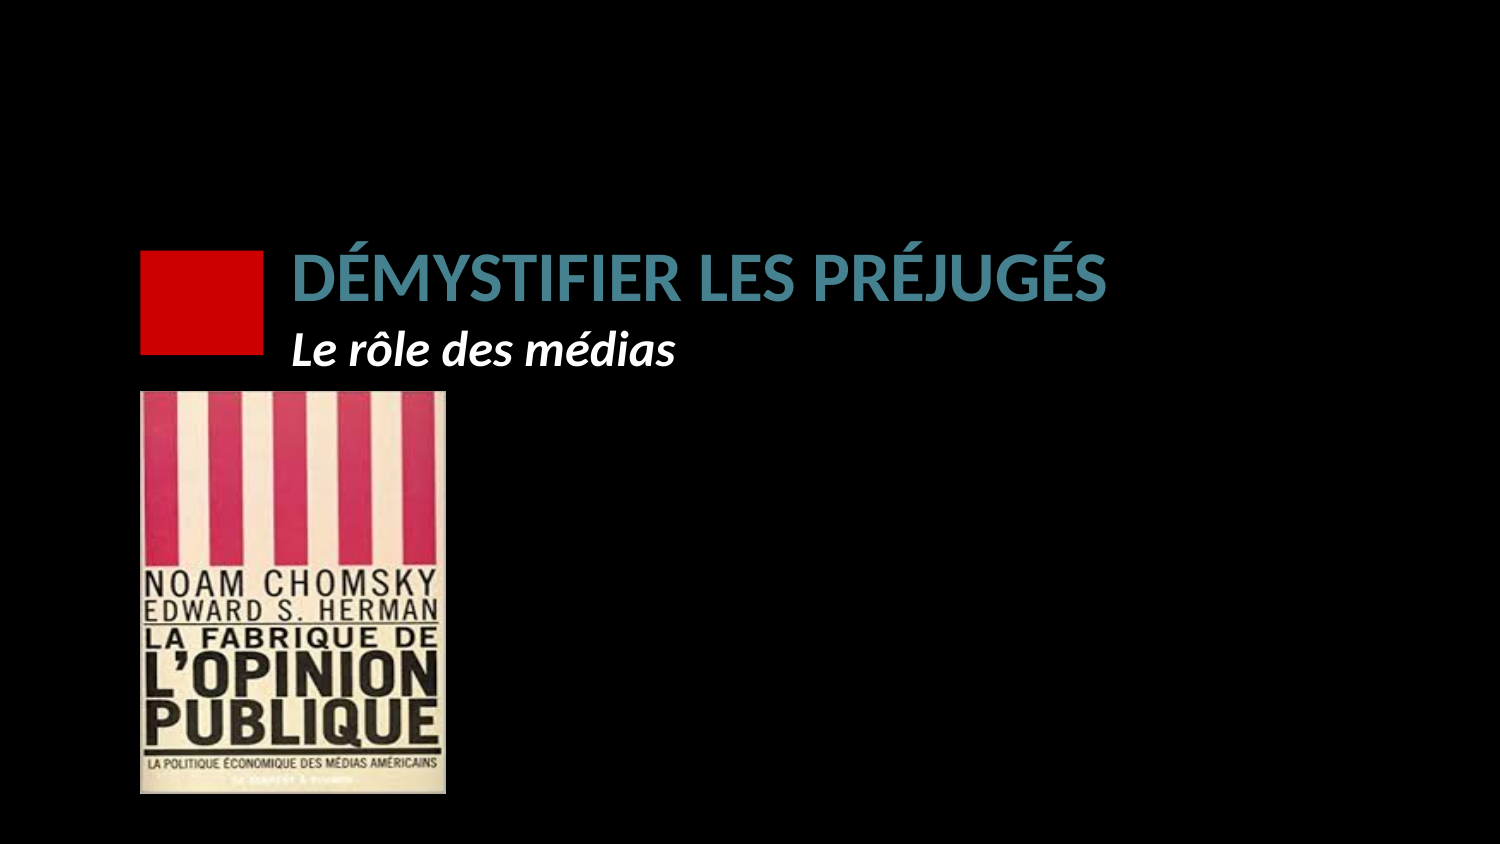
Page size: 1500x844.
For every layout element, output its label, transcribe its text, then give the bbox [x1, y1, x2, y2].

picture [139, 390, 447, 794]
text_box [140, 250, 264, 356]
title DÉMYSTIFIER LES PRÉJUGÉS Le rôle des médias [276, 215, 1500, 391]
